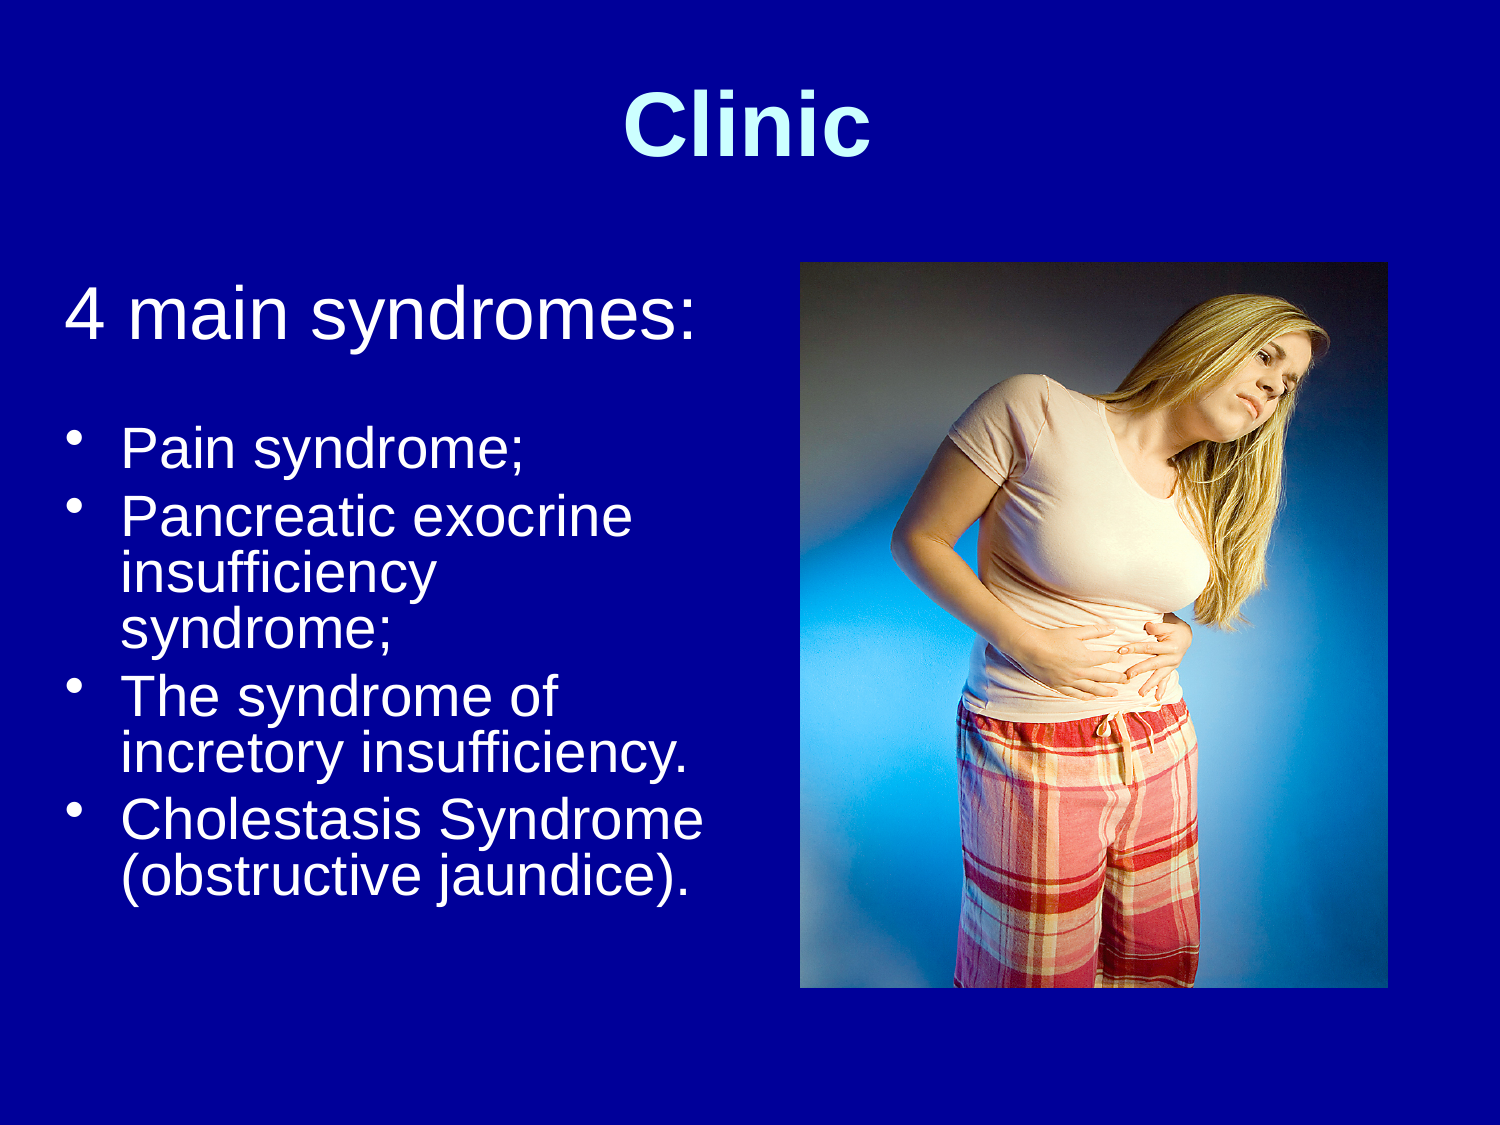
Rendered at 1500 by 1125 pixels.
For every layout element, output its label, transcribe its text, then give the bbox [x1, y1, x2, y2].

list 4 main syndromes: Pain syndrome; Pancreatic exocrine insufficiency syndrome; The syndrome of incretory insufficiency. Cholestasis Syndrome (obstructive jaundice). [49, 275, 737, 1001]
picture [860, 532, 866, 539]
title Clinic [49, 37, 1446, 203]
picture [799, 262, 1388, 988]
